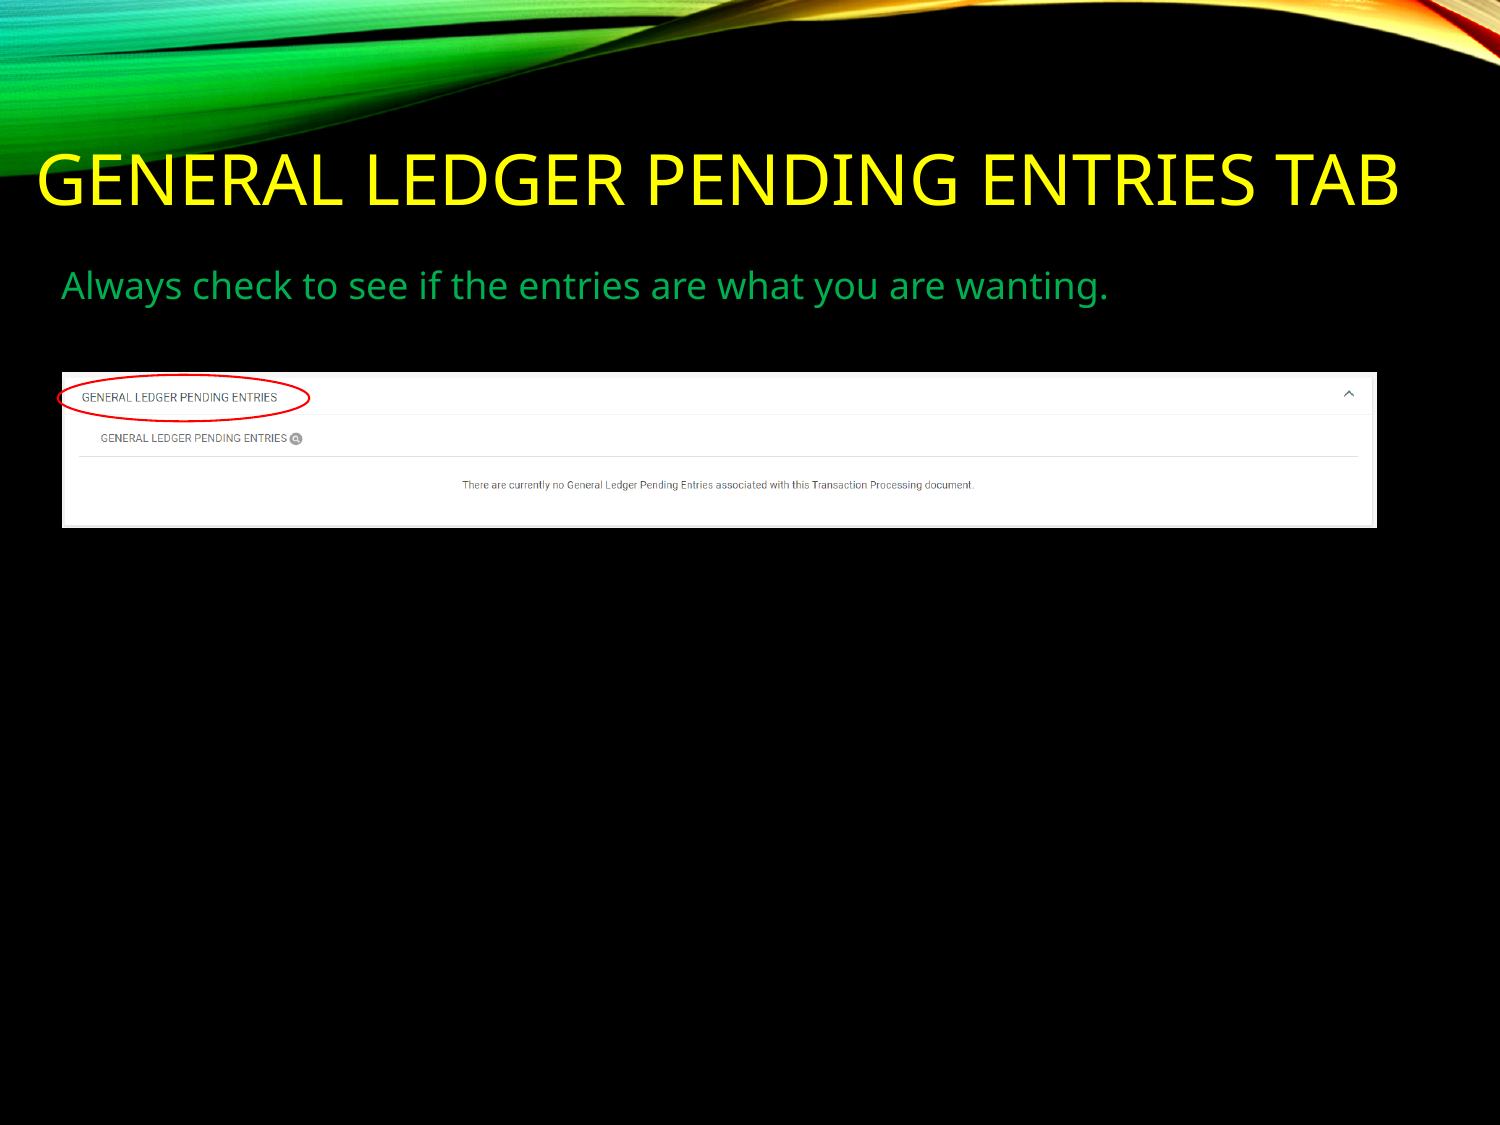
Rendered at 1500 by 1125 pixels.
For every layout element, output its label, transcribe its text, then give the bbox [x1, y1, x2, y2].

text_box [56, 390, 62, 406]
title GENERAL LEDGER PENDING ENTRIES TAB [19, 111, 1481, 254]
picture [0, 0, 1500, 178]
text_box Always check to see if the entries are what you are wanting. [46, 254, 1454, 315]
picture [62, 372, 1377, 529]
